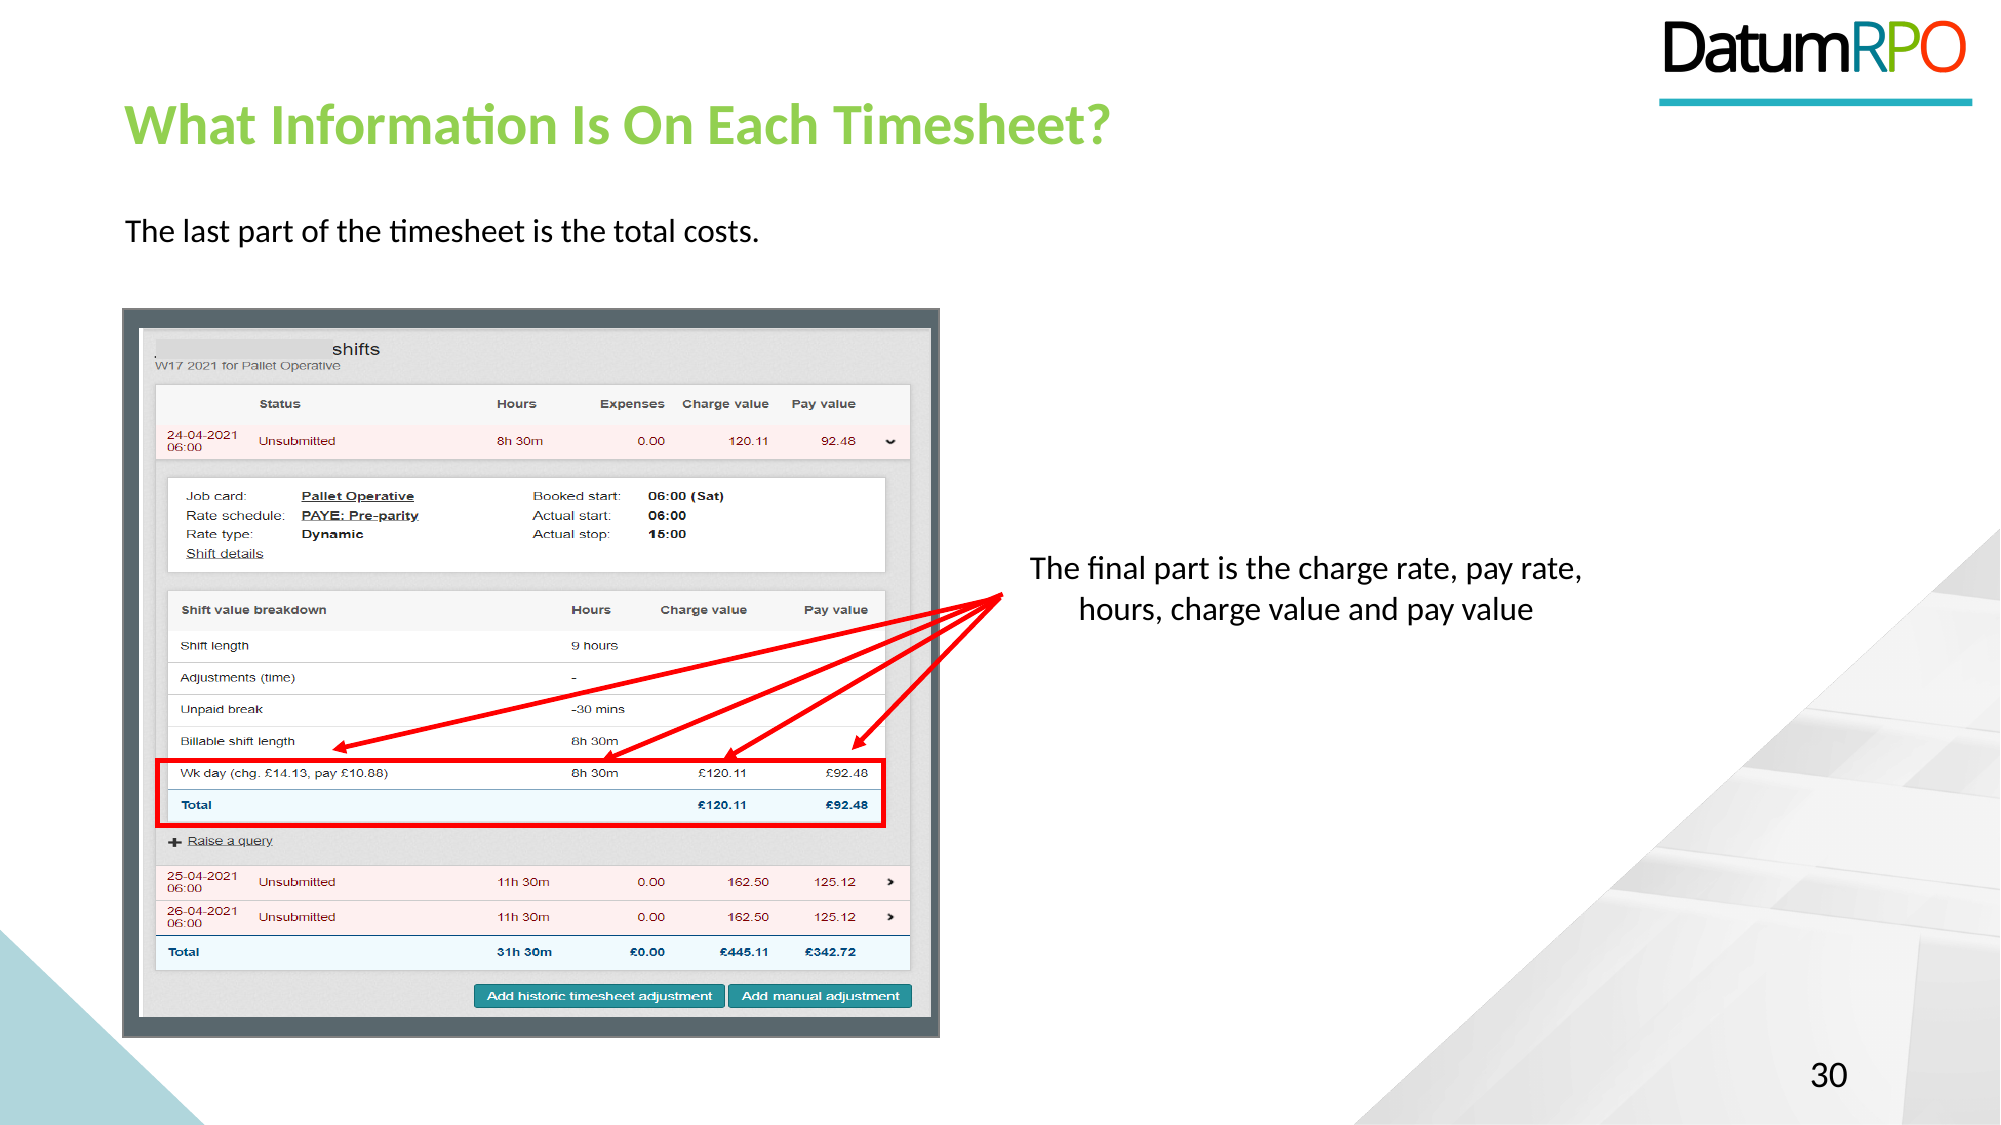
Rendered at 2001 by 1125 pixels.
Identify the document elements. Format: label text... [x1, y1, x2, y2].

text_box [600, 594, 1003, 762]
title What Information Is On Each Timesheet? [109, 87, 1608, 151]
slide_number 30 [1412, 1042, 1863, 1103]
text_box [332, 597, 600, 750]
picture [1354, 529, 2000, 1124]
text_box The final part is the charge rate, pay rate, hours, charge value and pay value [1000, 539, 1614, 634]
text_box The last part of the timesheet is the total costs. [109, 201, 1640, 257]
picture [1629, 0, 2000, 100]
picture [139, 328, 931, 1018]
text_box [122, 308, 940, 1038]
